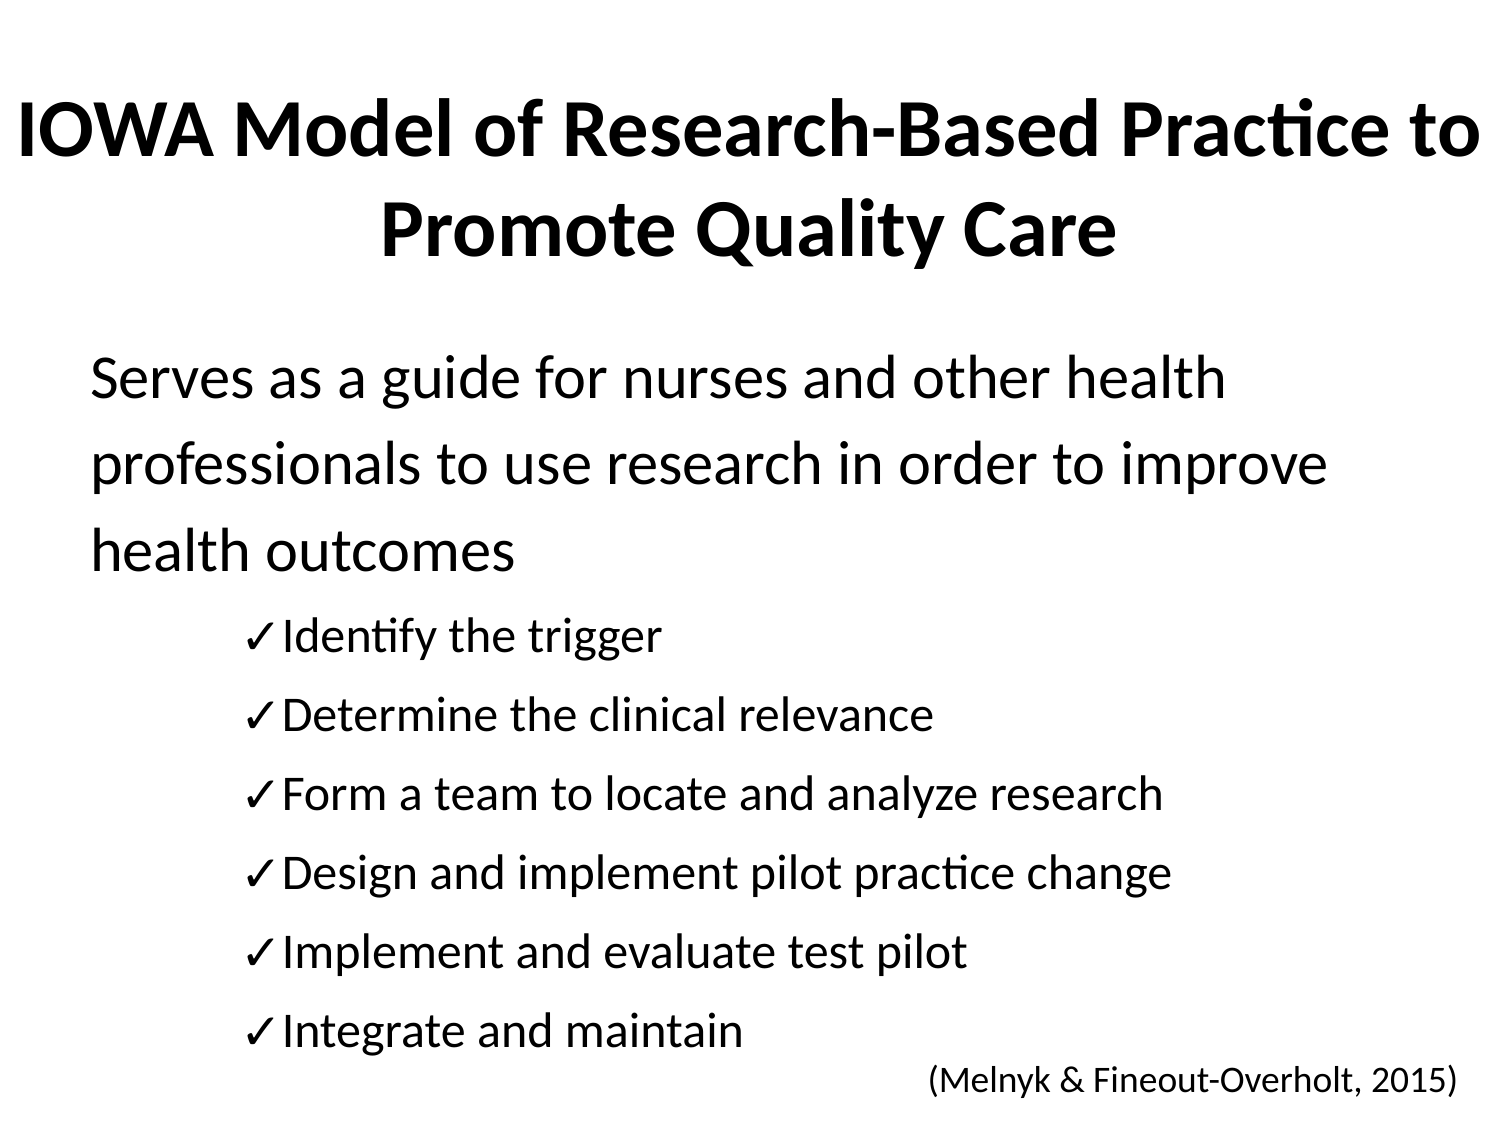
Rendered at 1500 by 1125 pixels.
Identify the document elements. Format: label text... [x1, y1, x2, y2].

title IOWA Model of Research-Based Practice to Promote Quality Care [0, 58, 1500, 289]
text_box (Melnyk & Fineout-Overholt, 2015) [773, 1047, 1474, 1108]
list Serves as a guide for nurses and other health professionals to use research in order to improve health outcomes Identify the trigger Determine the clinical relevance Form a team to locate and analyze research Design and implement pilot practice change Implement and evaluate test pilot Integrate and maintain [75, 317, 1425, 1048]
